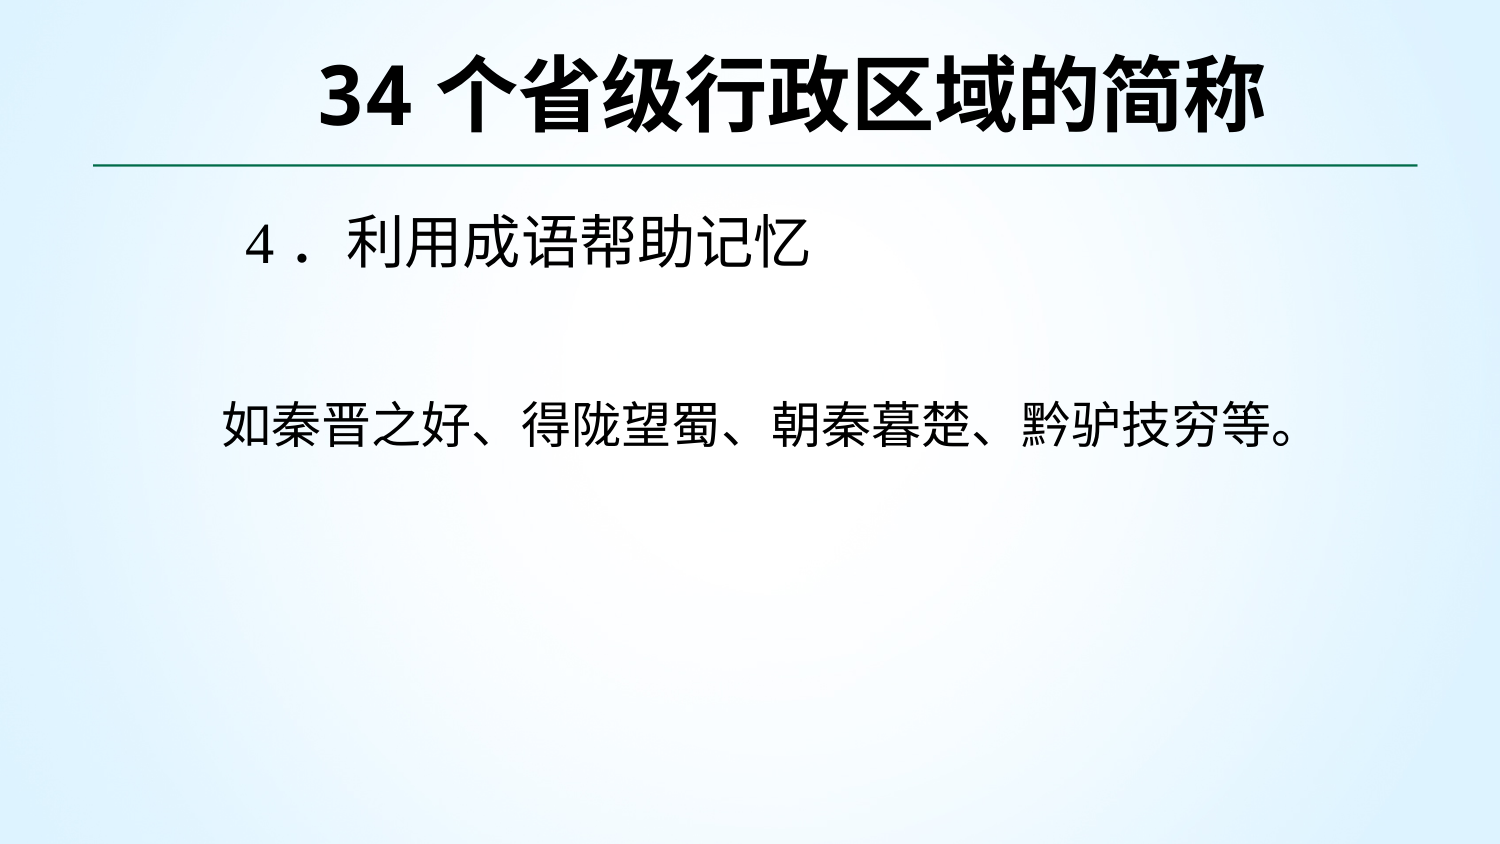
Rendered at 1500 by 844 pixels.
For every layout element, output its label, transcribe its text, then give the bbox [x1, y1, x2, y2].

text_box 如秦晋之好、得陇望蜀、朝秦暮楚、黔驴技穷等。 [206, 386, 1376, 462]
text_box 4．利用成语帮助记忆 [230, 197, 1022, 283]
text_box 34个省级行政区域的简称 [159, 45, 1424, 139]
picture [0, 0, 1500, 844]
